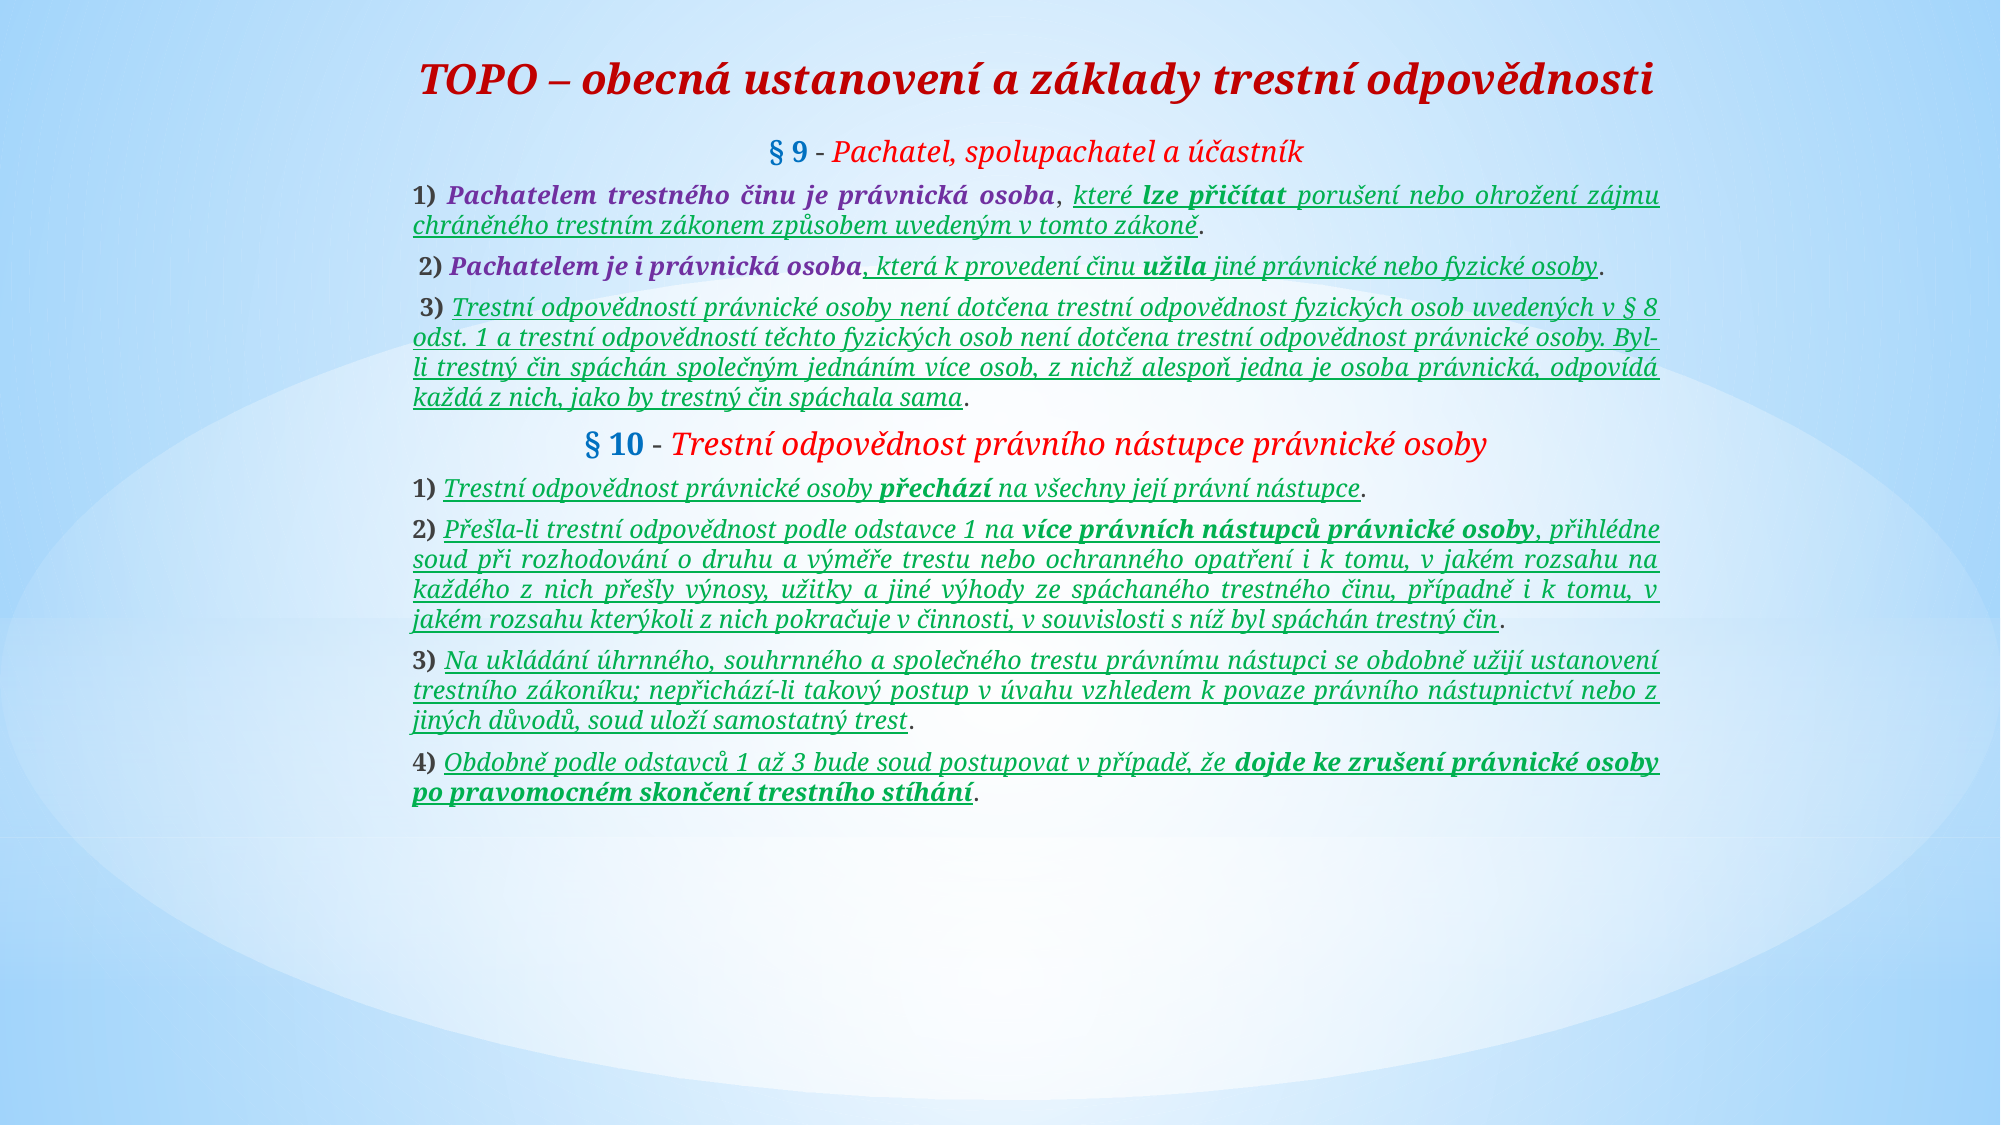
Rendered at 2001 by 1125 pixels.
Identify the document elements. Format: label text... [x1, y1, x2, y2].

title TOPO – obecná ustanovení a základy trestní odpovědnosti [397, 45, 1675, 125]
list § 9 - Pachatel, spolupachatel a účastník 1) Pachatelem trestného činu je právnická osoba, které lze přičítat porušení nebo ohrožení zájmu chráněného trestním zákonem způsobem uvedeným v tomto zákoně. 2) Pachatelem je i právnická osoba, která k provedení činu užila jiné právnické nebo fyzické osoby. 3) Trestní odpovědností právnické osoby není dotčena trestní odpovědnost fyzických osob uvedených v § 8 odst. 1 a trestní odpovědností těchto fyzických osob není dotčena trestní odpovědnost právnické osoby. Byl-li trestný čin spáchán společným jednáním více osob, z nichž alespoň jedna je osoba právnická, odpovídá každá z nich, jako by trestný čin spáchala sama. § 10 - Trestní odpovědnost právního nástupce právnické osoby 1) Trestní odpovědnost právnické osoby přechází na všechny její právní nástupce. 2) Přešla-li trestní odpovědnost podle odstavce 1 na více právních nástupců právnické osoby, přihlédne soud při rozhodování o druhu a výměře trestu nebo ochranného opatření i k tomu, v jakém rozsahu na každého z nich přešly výnosy, užitky a jiné výhody ze spáchaného trestného činu, případně i k tomu, v jakém rozsahu kterýkoli z nich pokračuje v činnosti, v souvislosti s níž byl spáchán trestný čin. 3) Na ukládání úhrnného, souhrnného a společného trestu právnímu nástupci se obdobně užijí ustanovení trestního zákoníku; nepřichází-li takový postup v úvahu vzhledem k povaze právního nástupnictví nebo z jiných důvodů, soud uloží samostatný trest. 4) Obdobně podle odstavců 1 až 3 bude soud postupovat v případě, že dojde ke zrušení právnické osoby po pravomocném skončení trestního stíhání. [397, 125, 1675, 988]
